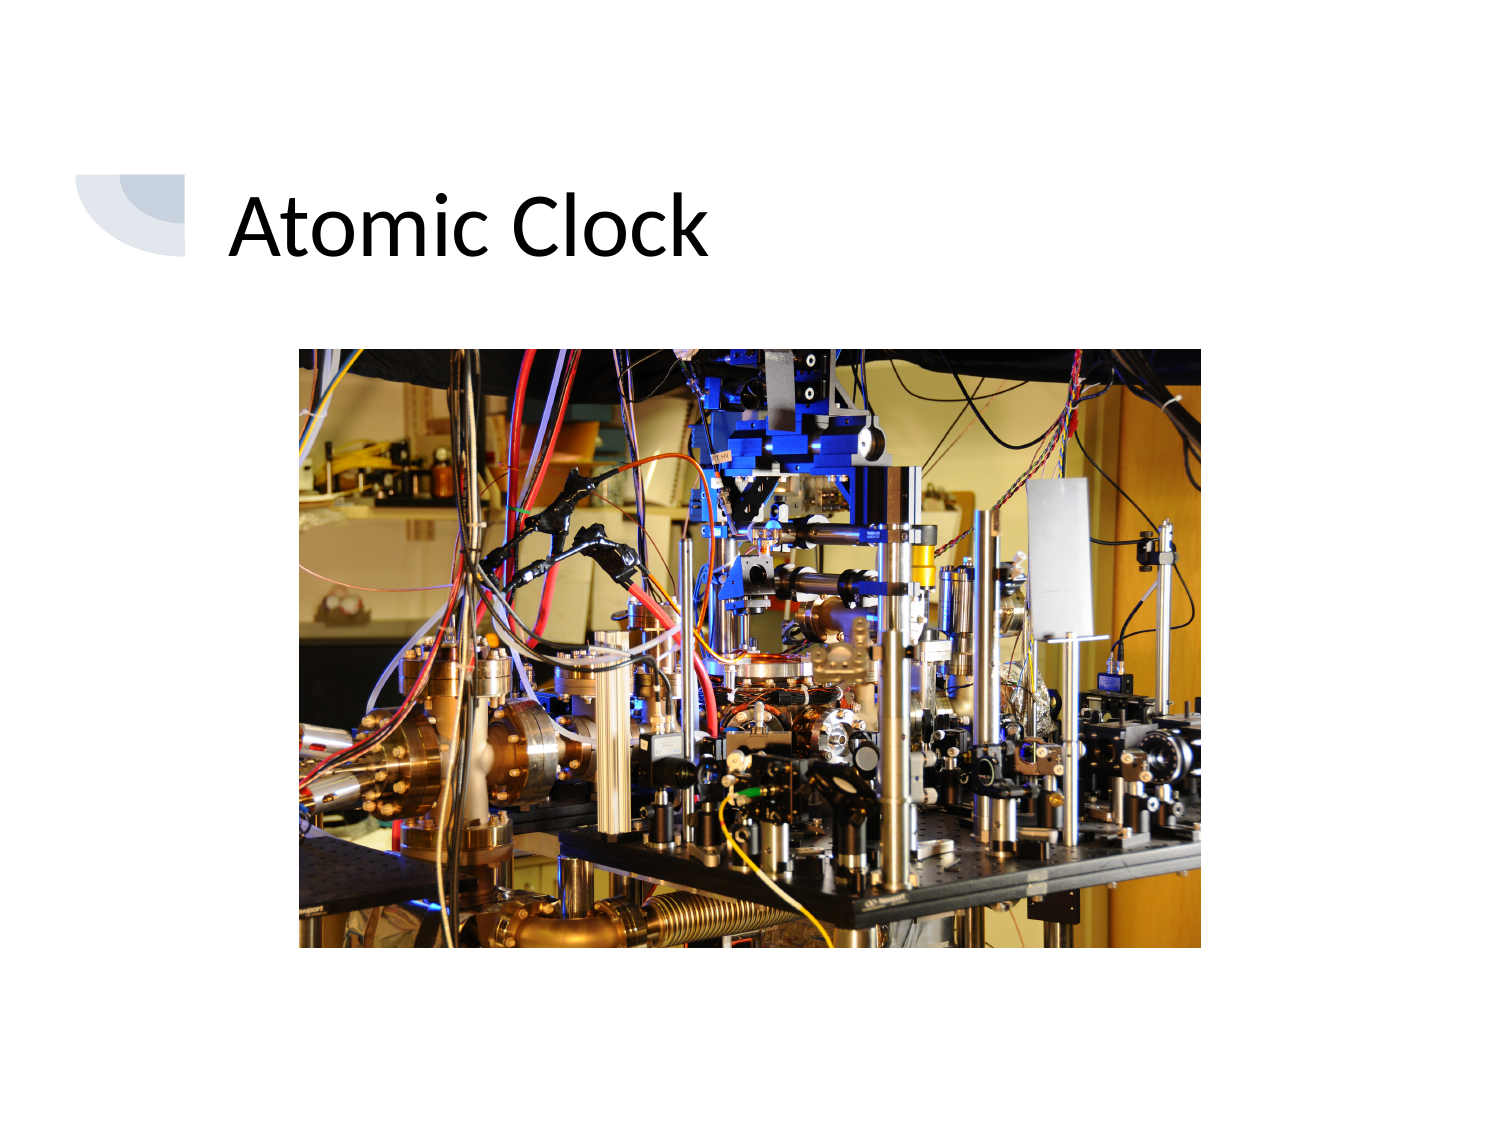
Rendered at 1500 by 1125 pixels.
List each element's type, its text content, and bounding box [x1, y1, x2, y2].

picture [299, 349, 1201, 948]
title Atomic Clock [213, 149, 1368, 314]
